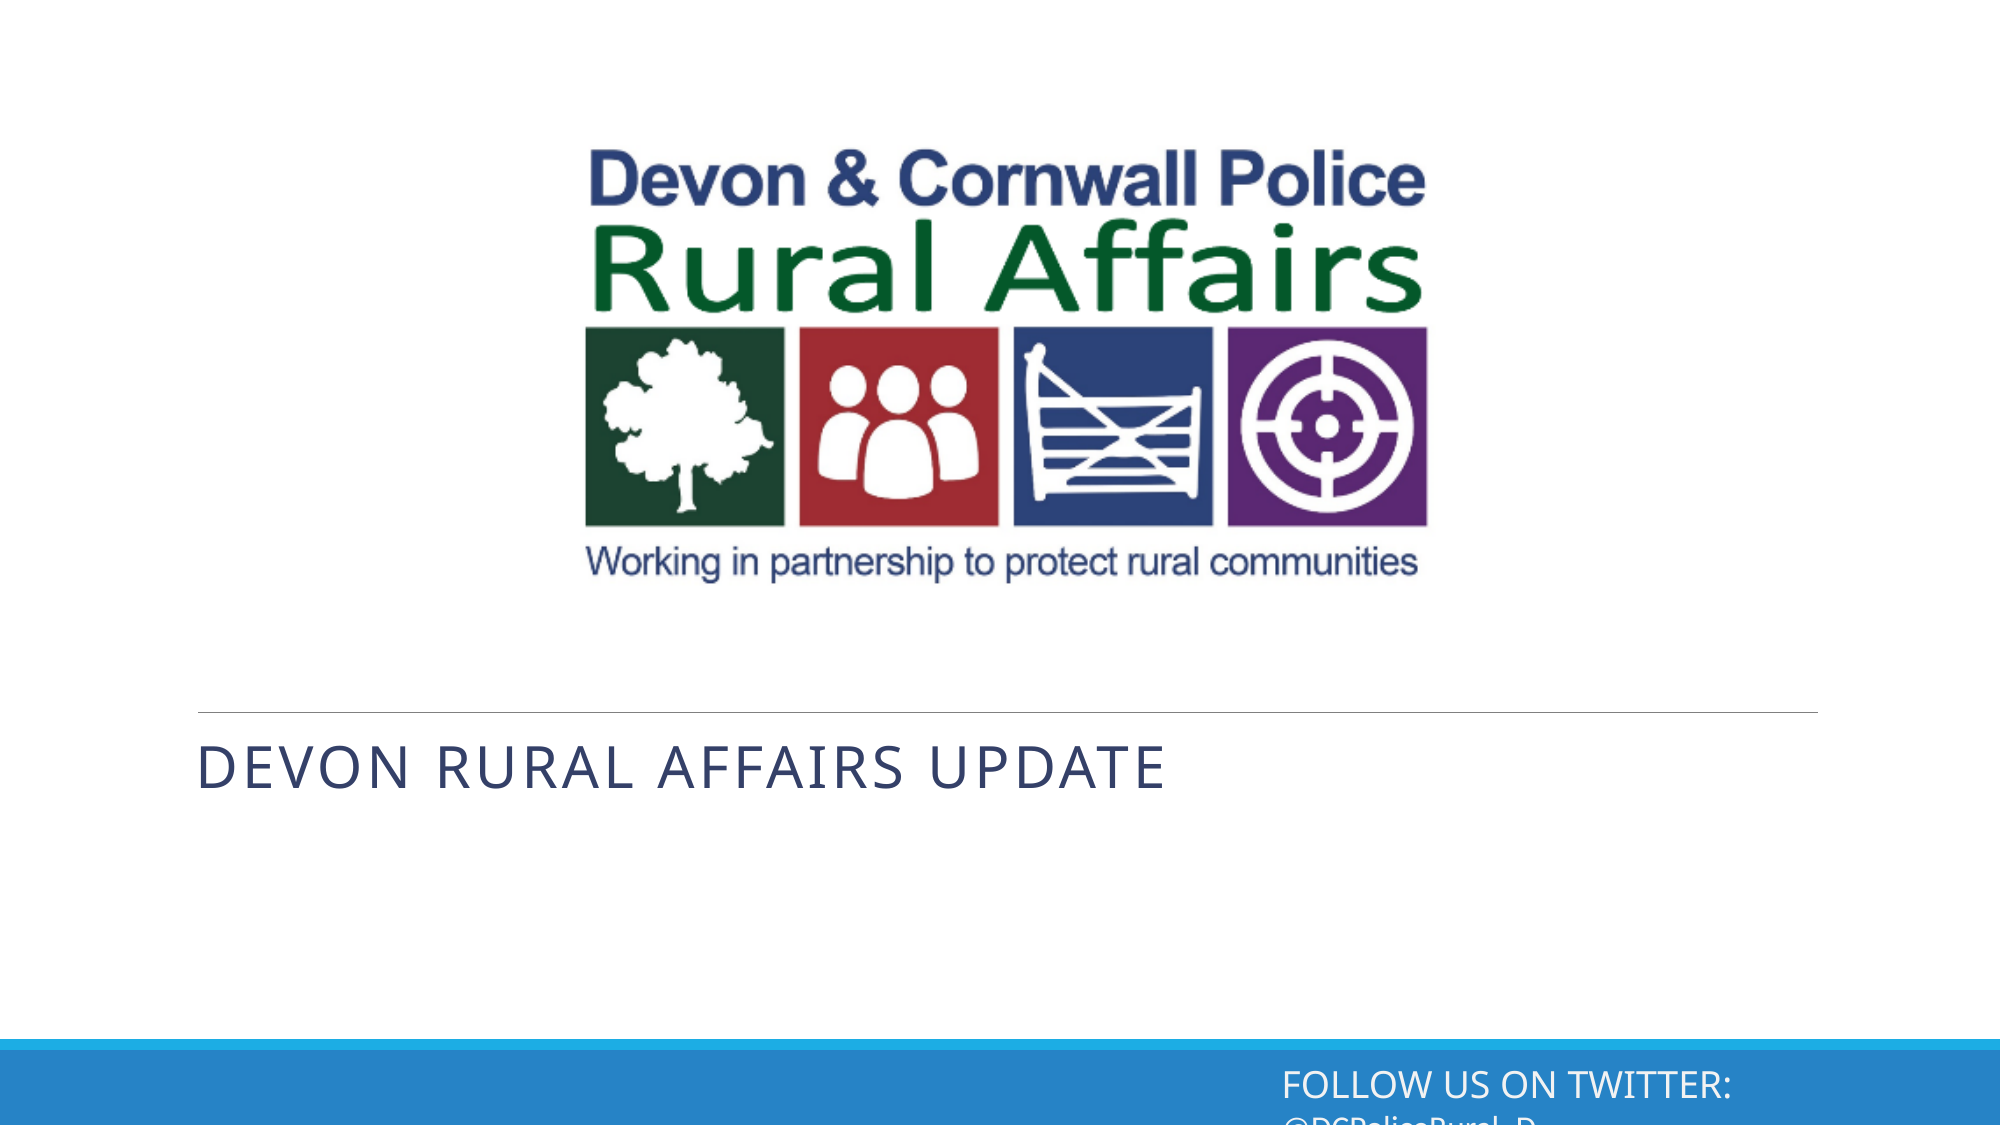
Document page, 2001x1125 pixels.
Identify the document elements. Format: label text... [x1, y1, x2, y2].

subtitle Devon Rural Affairs Update [180, 730, 1831, 919]
picture [564, 126, 1446, 596]
text_box FOLLOW US ON TWITTER: @DCPoliceRural_D [1266, 1053, 1984, 1125]
